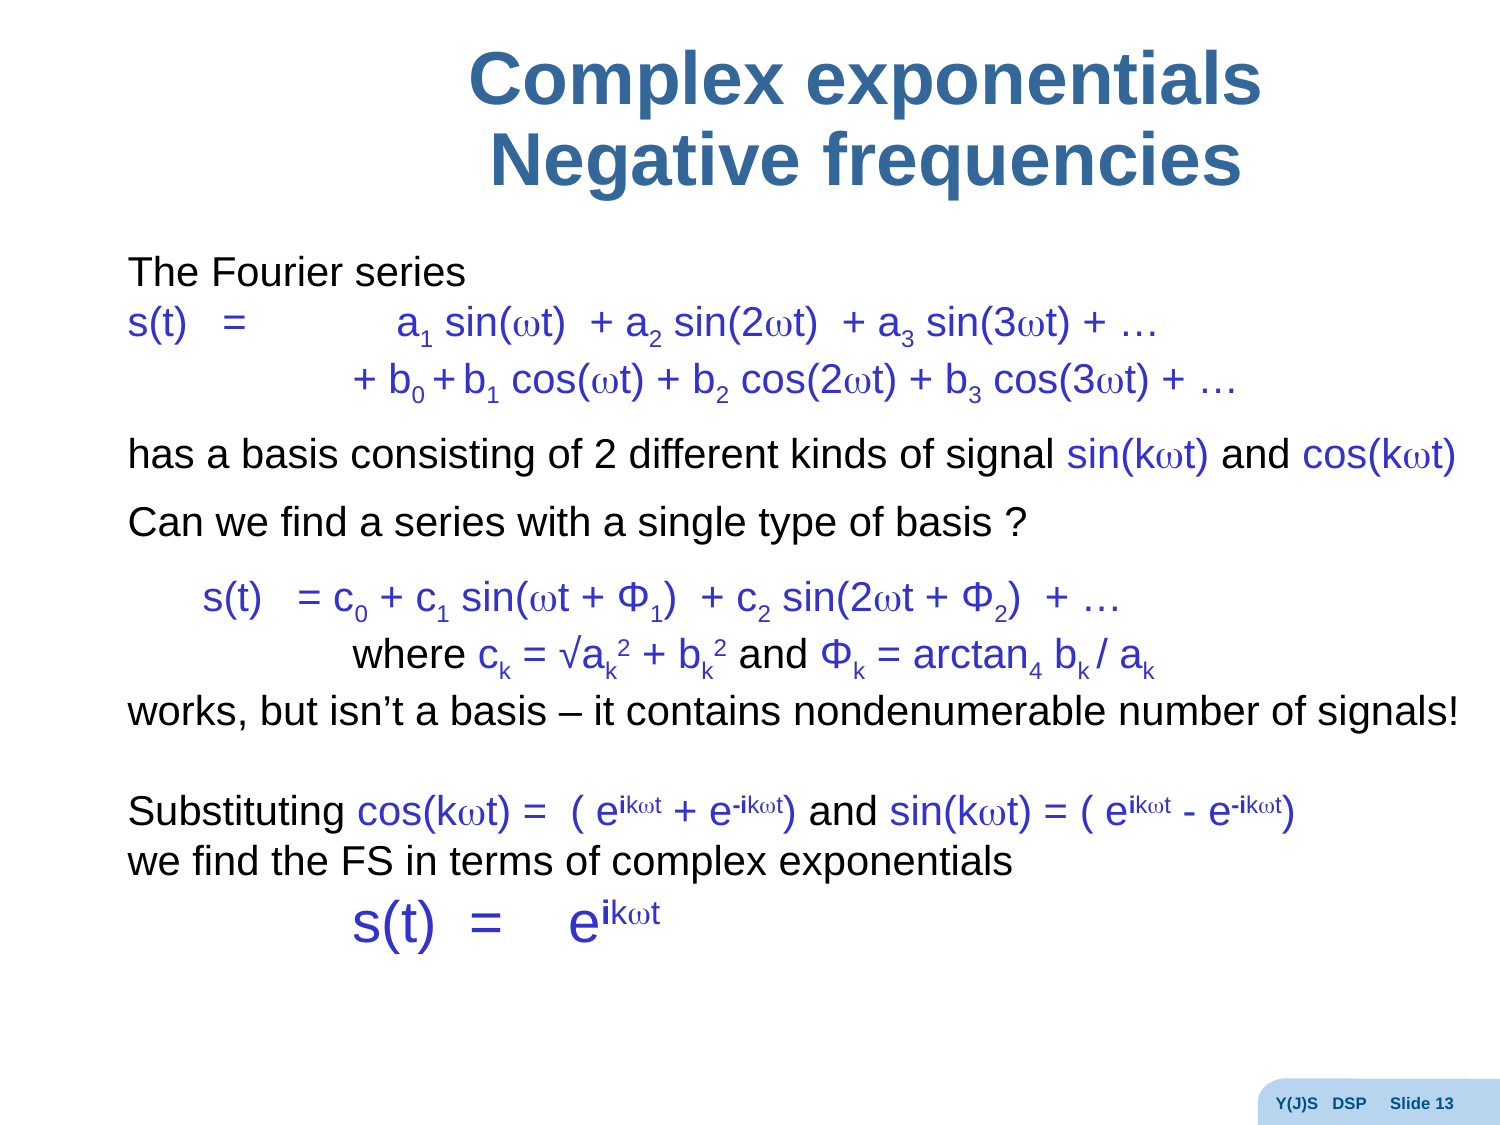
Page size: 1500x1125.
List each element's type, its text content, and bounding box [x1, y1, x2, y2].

title Complex exponentials Negative frequencies [317, 26, 1416, 215]
slide_number Y(J)S DSP Slide 13 [1260, 1085, 1500, 1125]
